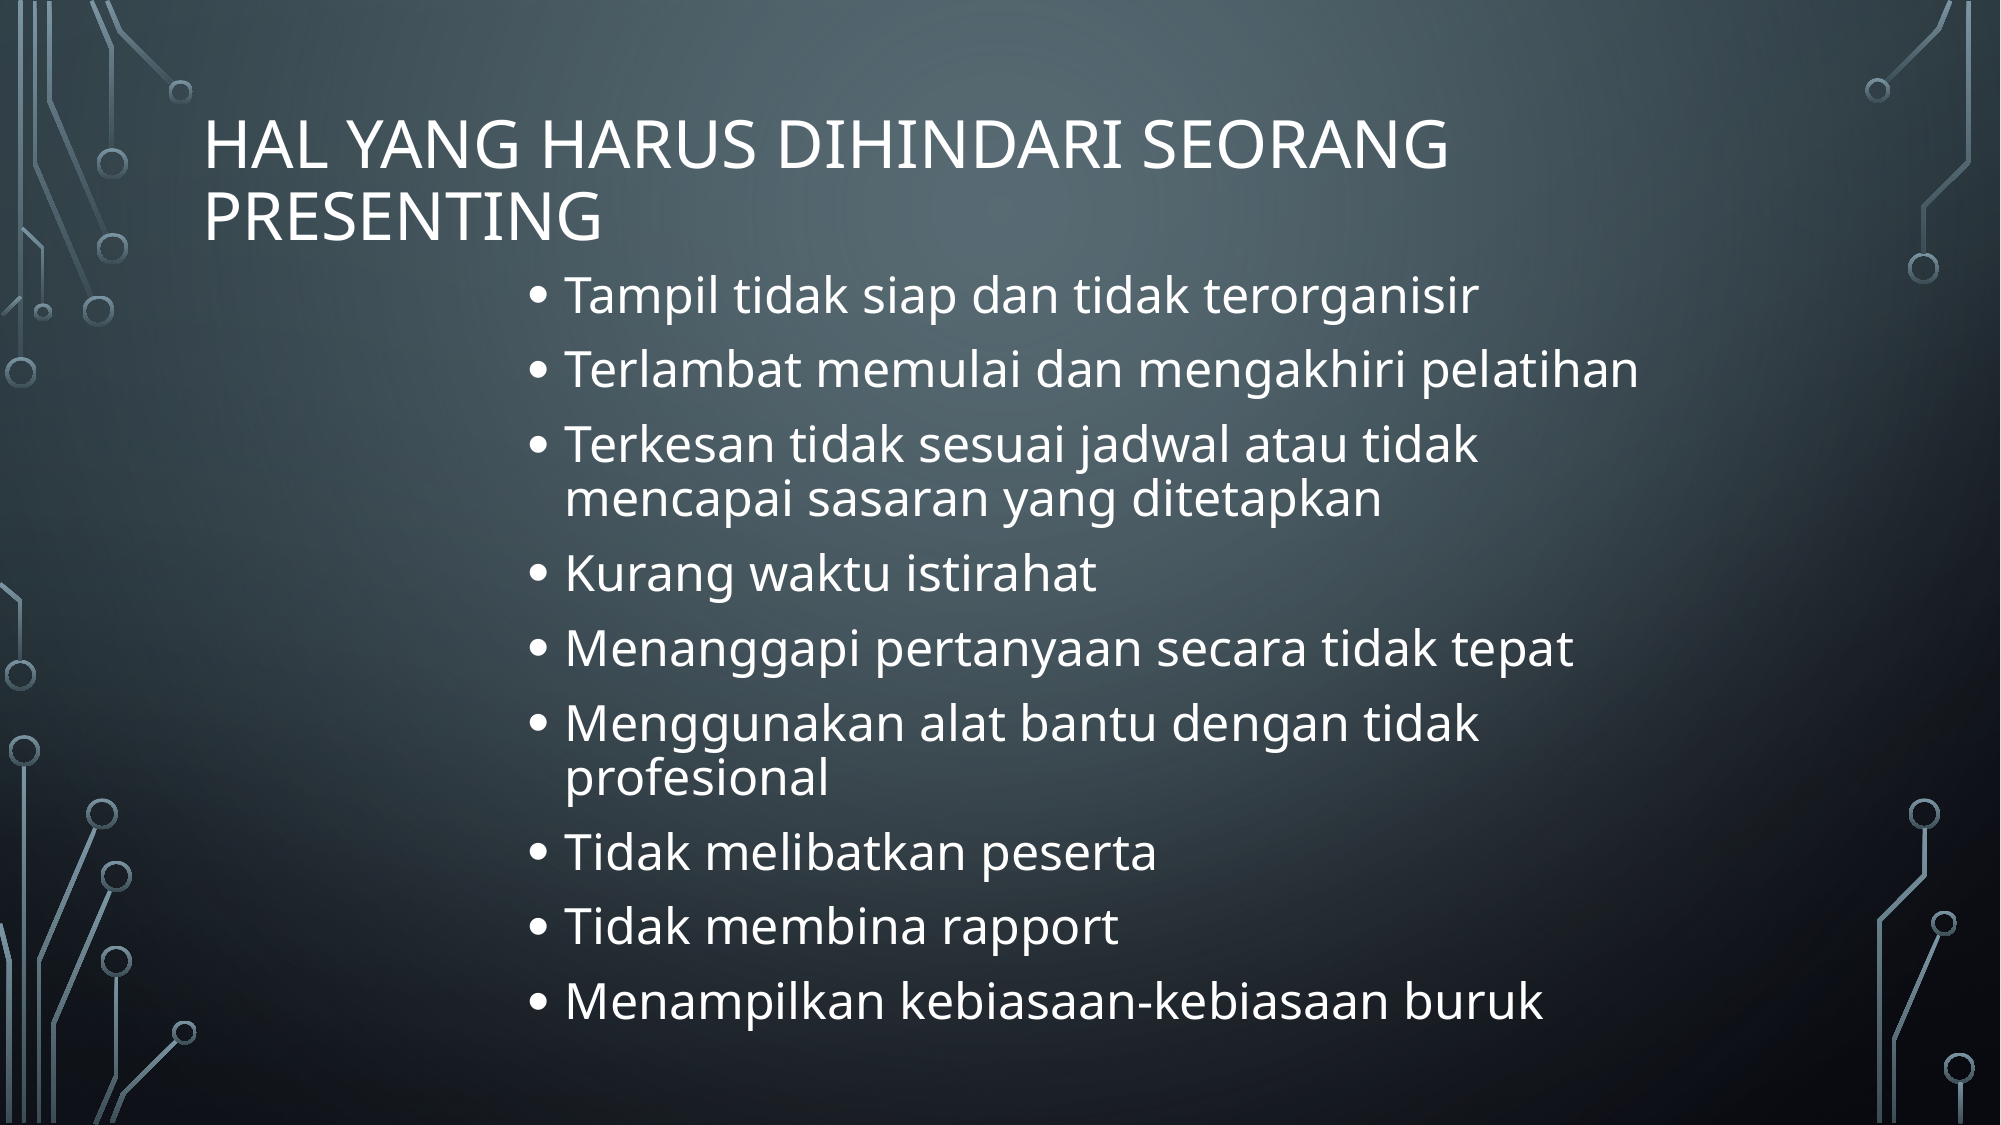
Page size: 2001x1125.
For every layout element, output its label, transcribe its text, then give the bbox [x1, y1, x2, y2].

list Tampil tidak siap dan tidak terorganisir Terlambat memulai dan mengakhiri pelatihan Terkesan tidak sesuai jadwal atau tidak mencapai sasaran yang ditetapkan Kurang waktu istirahat Menanggapi pertanyaan secara tidak tepat Menggunakan alat bantu dengan tidak profesional Tidak melibatkan peserta Tidak membina rapport Menampilkan kebiasaan-kebiasaan buruk [512, 262, 1675, 1000]
title Hal yang harus dihindari seorang PRESENTING [187, 101, 1813, 344]
